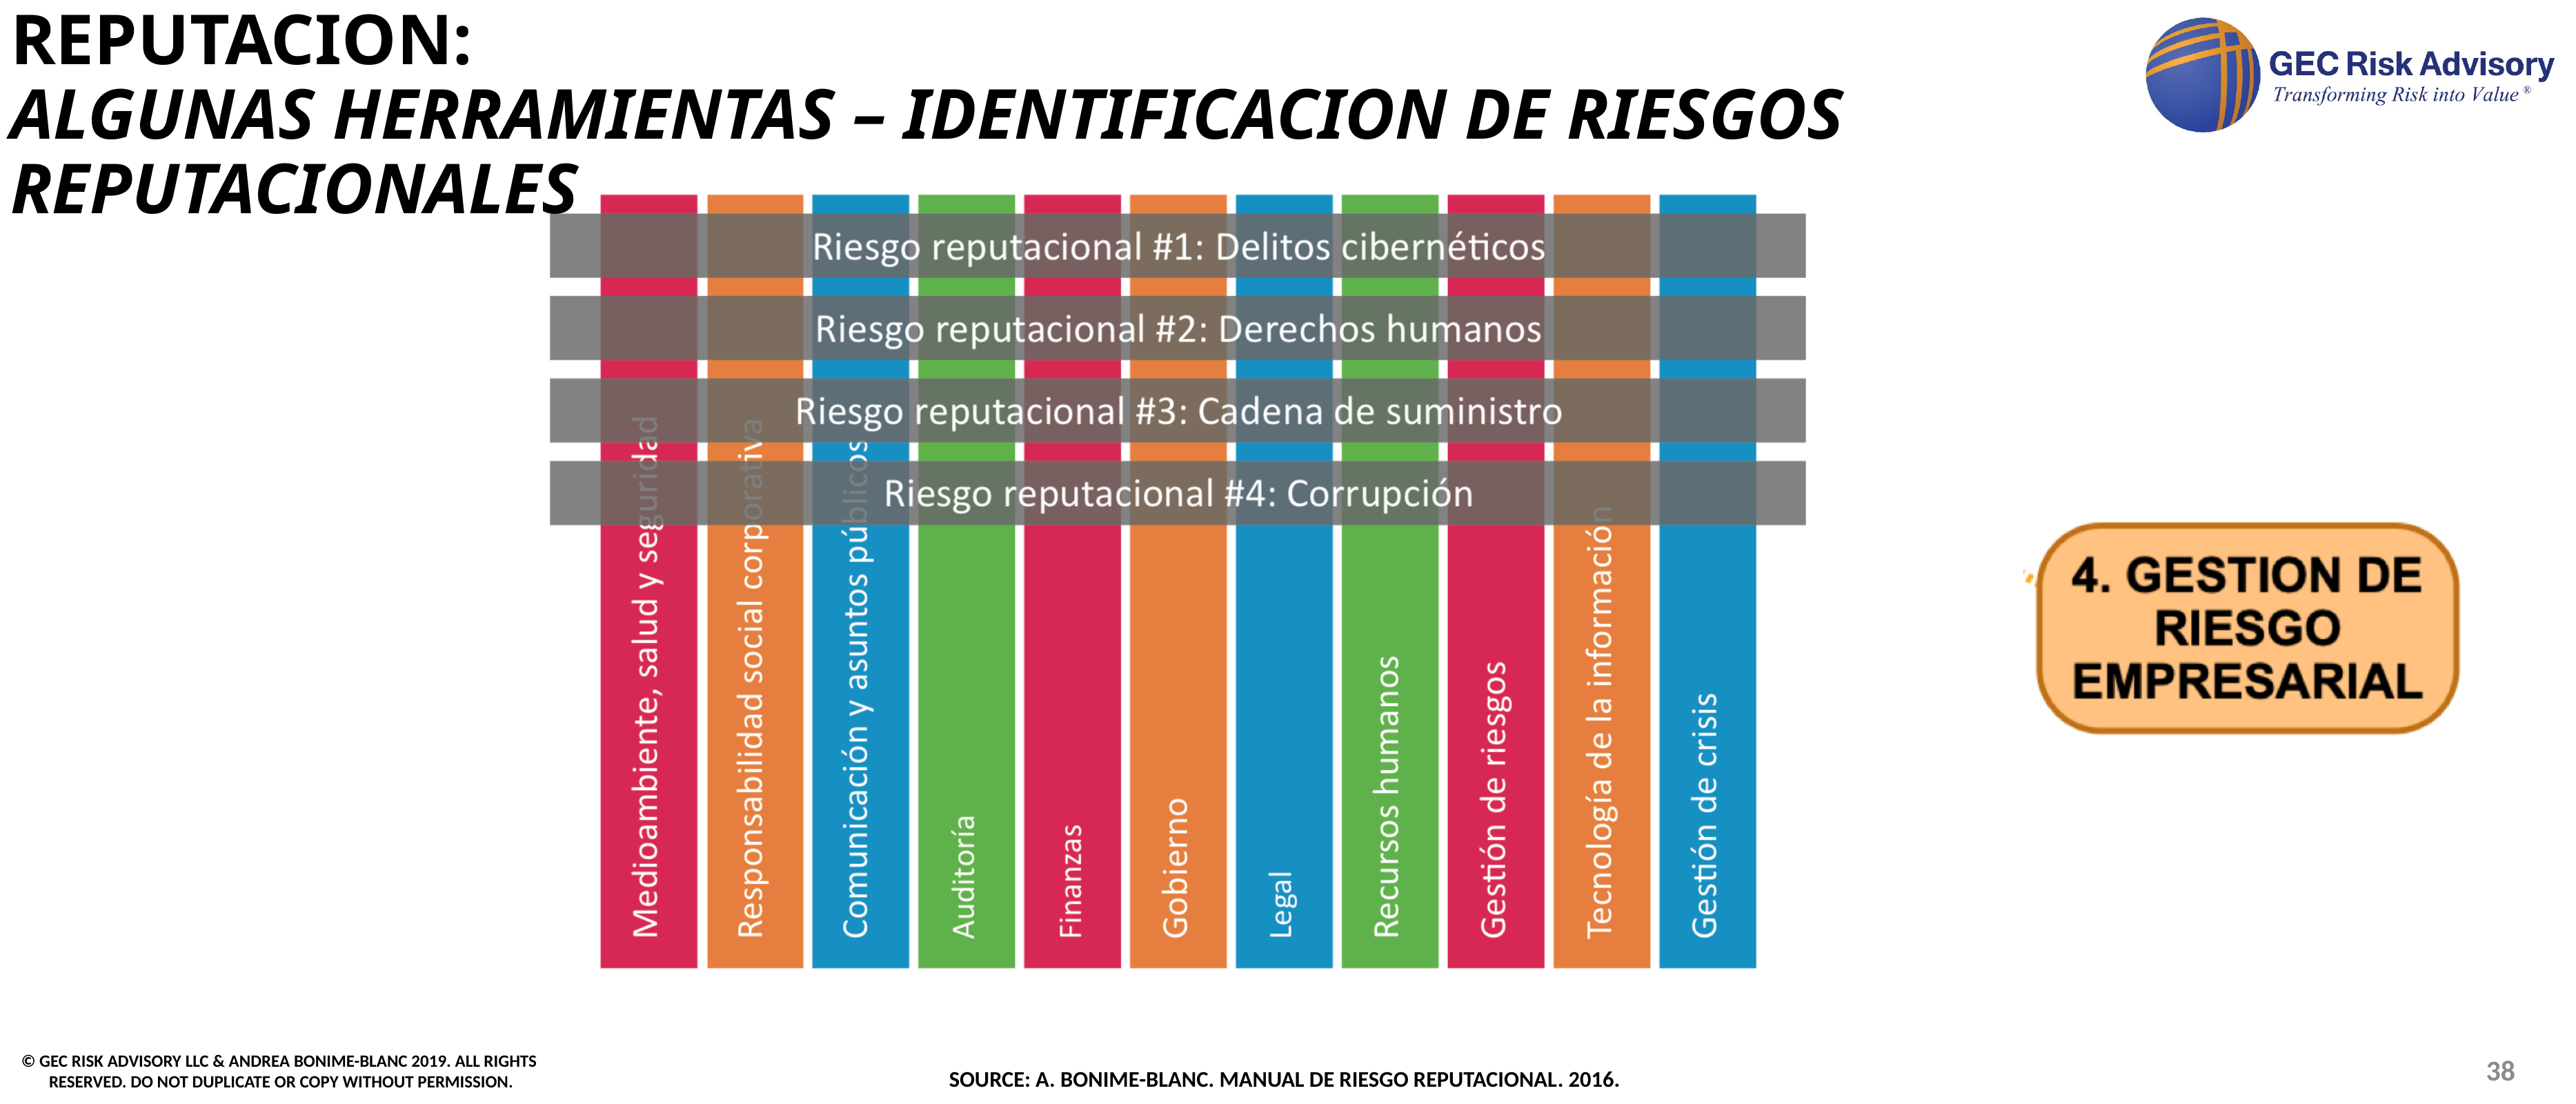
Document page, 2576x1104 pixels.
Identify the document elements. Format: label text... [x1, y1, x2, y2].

text_box SOURCE: A. BONIME-BLANC. MANUAL DE RIESGO REPUTACIONAL. 2016. [939, 1059, 1637, 1097]
title LA CONSTRUCCION DE LA EMPRESA RESILIENTE DE ALTA REPUTACION: ALGUNAS HERRAMIENTAS – IDENTIFICACION DE RIESGOS REPUTACIONALES [0, 6, 2110, 153]
picture [326, 105, 2467, 1057]
picture [2146, 17, 2555, 132]
text_box © GEC RISK ADVISORY LLC & ANDREA BONIME-BLANC 2019. ALL RIGHTS RESERVED. DO NOT DUPLICATE OR COPY WITHOUT PERMISSION. [0, 1044, 559, 1096]
text_box 38 [2446, 1052, 2555, 1087]
